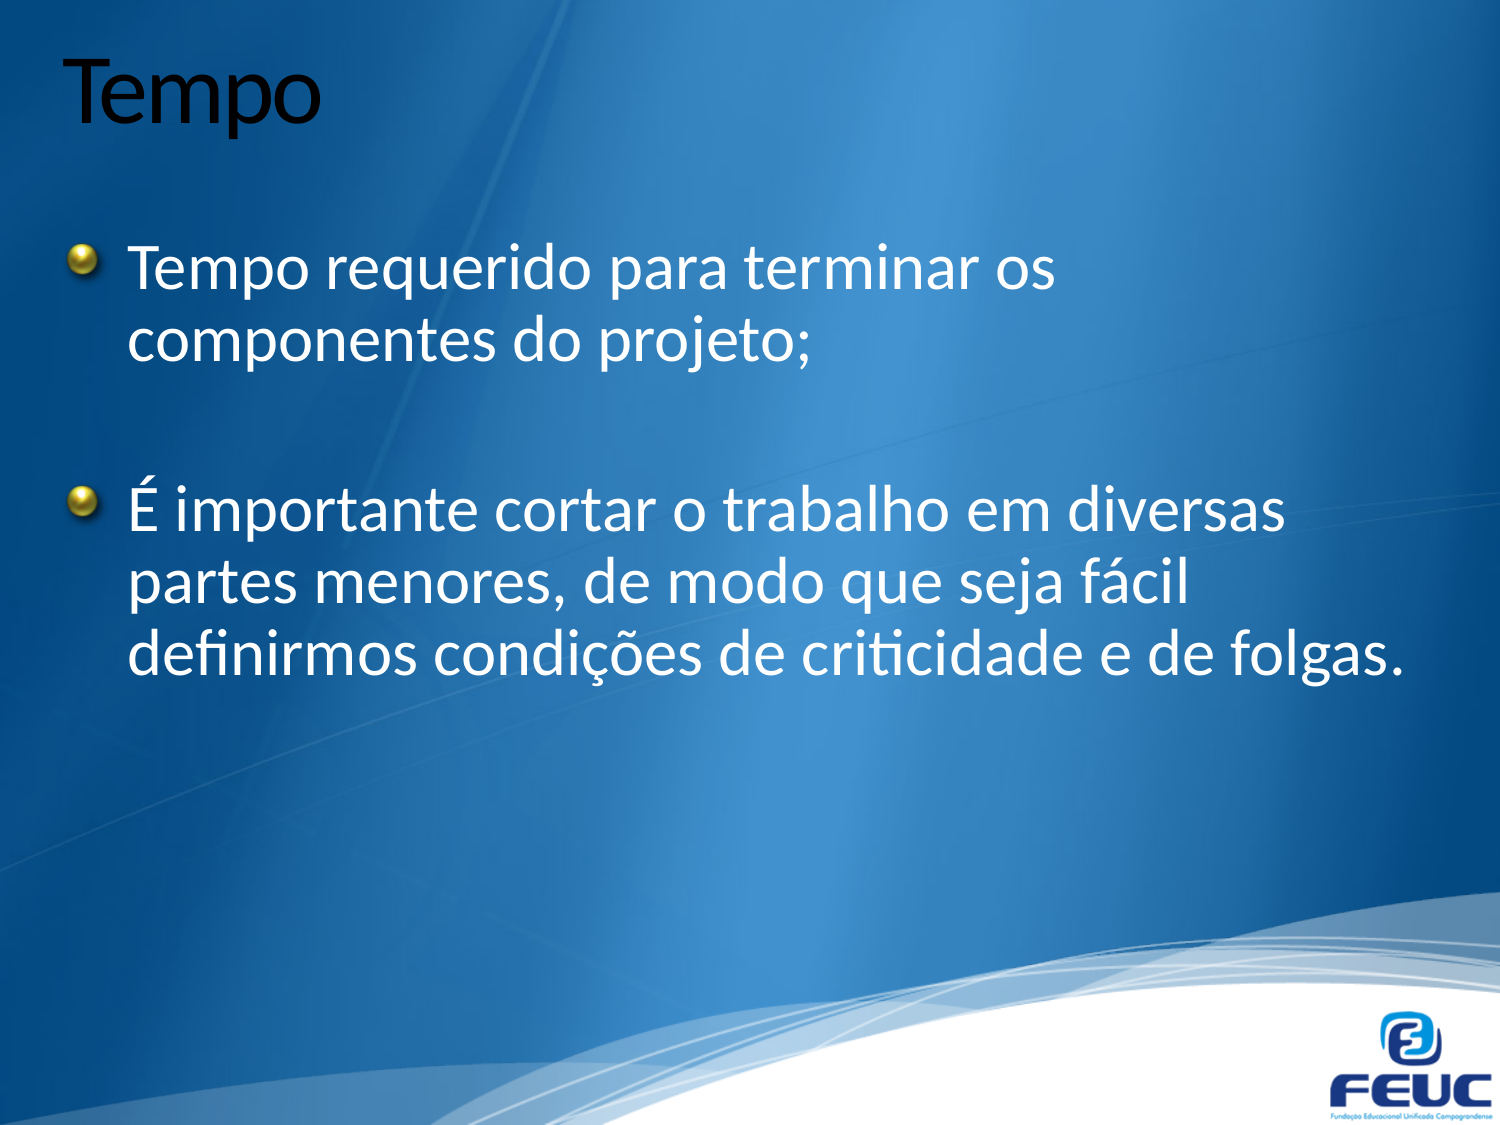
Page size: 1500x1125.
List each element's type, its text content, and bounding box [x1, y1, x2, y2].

list Tempo requerido para terminar os componentes do projeto; É importante cortar o trabalho em diversas partes menores, de modo que seja fácil definirmos condições de criticidade e de folgas. [62, 231, 1438, 595]
title Tempo [62, 37, 1438, 231]
picture [0, 0, 1500, 1125]
